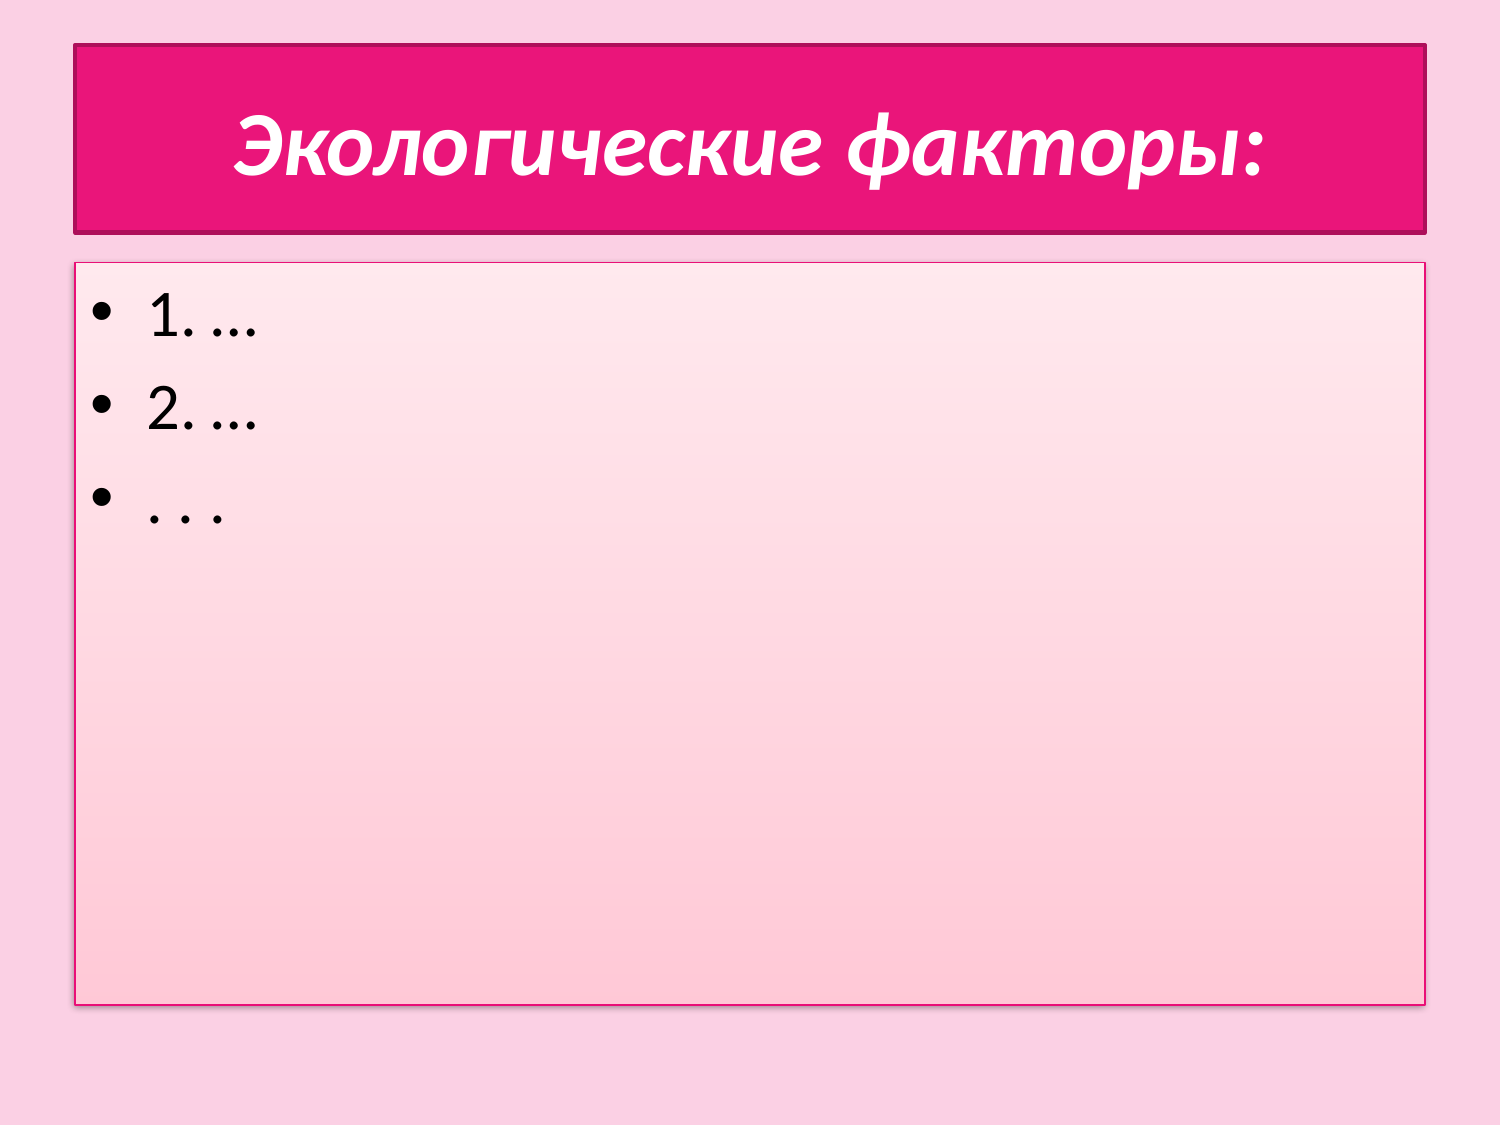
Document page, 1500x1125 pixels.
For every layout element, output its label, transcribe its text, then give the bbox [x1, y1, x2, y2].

title Экологические факторы: [73, 43, 1427, 235]
list 1. … 2. … . . . [74, 262, 1426, 1006]
